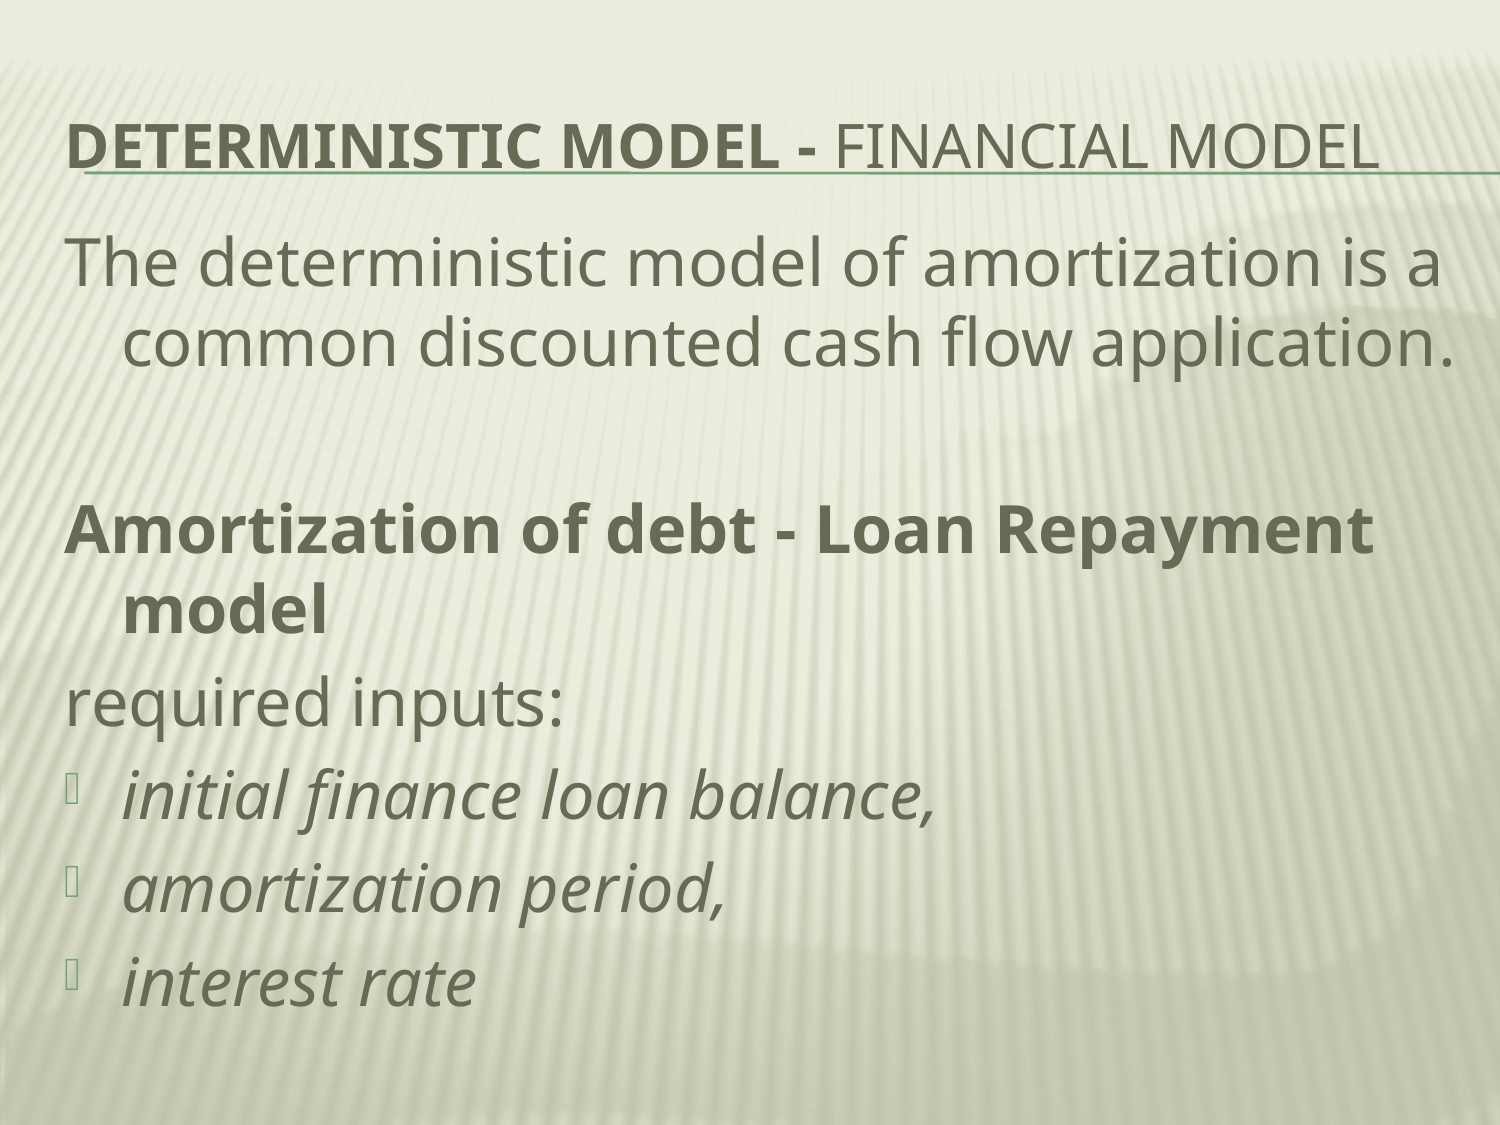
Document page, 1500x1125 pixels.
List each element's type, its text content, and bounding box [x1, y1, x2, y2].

title Deterministic Model - Financial Model [50, 75, 1475, 212]
list The deterministic model of amortization is a common discounted cash flow application. Amortization of debt - Loan Repayment model required inputs: initial finance loan balance, amortization period, interest rate [50, 212, 1475, 1071]
